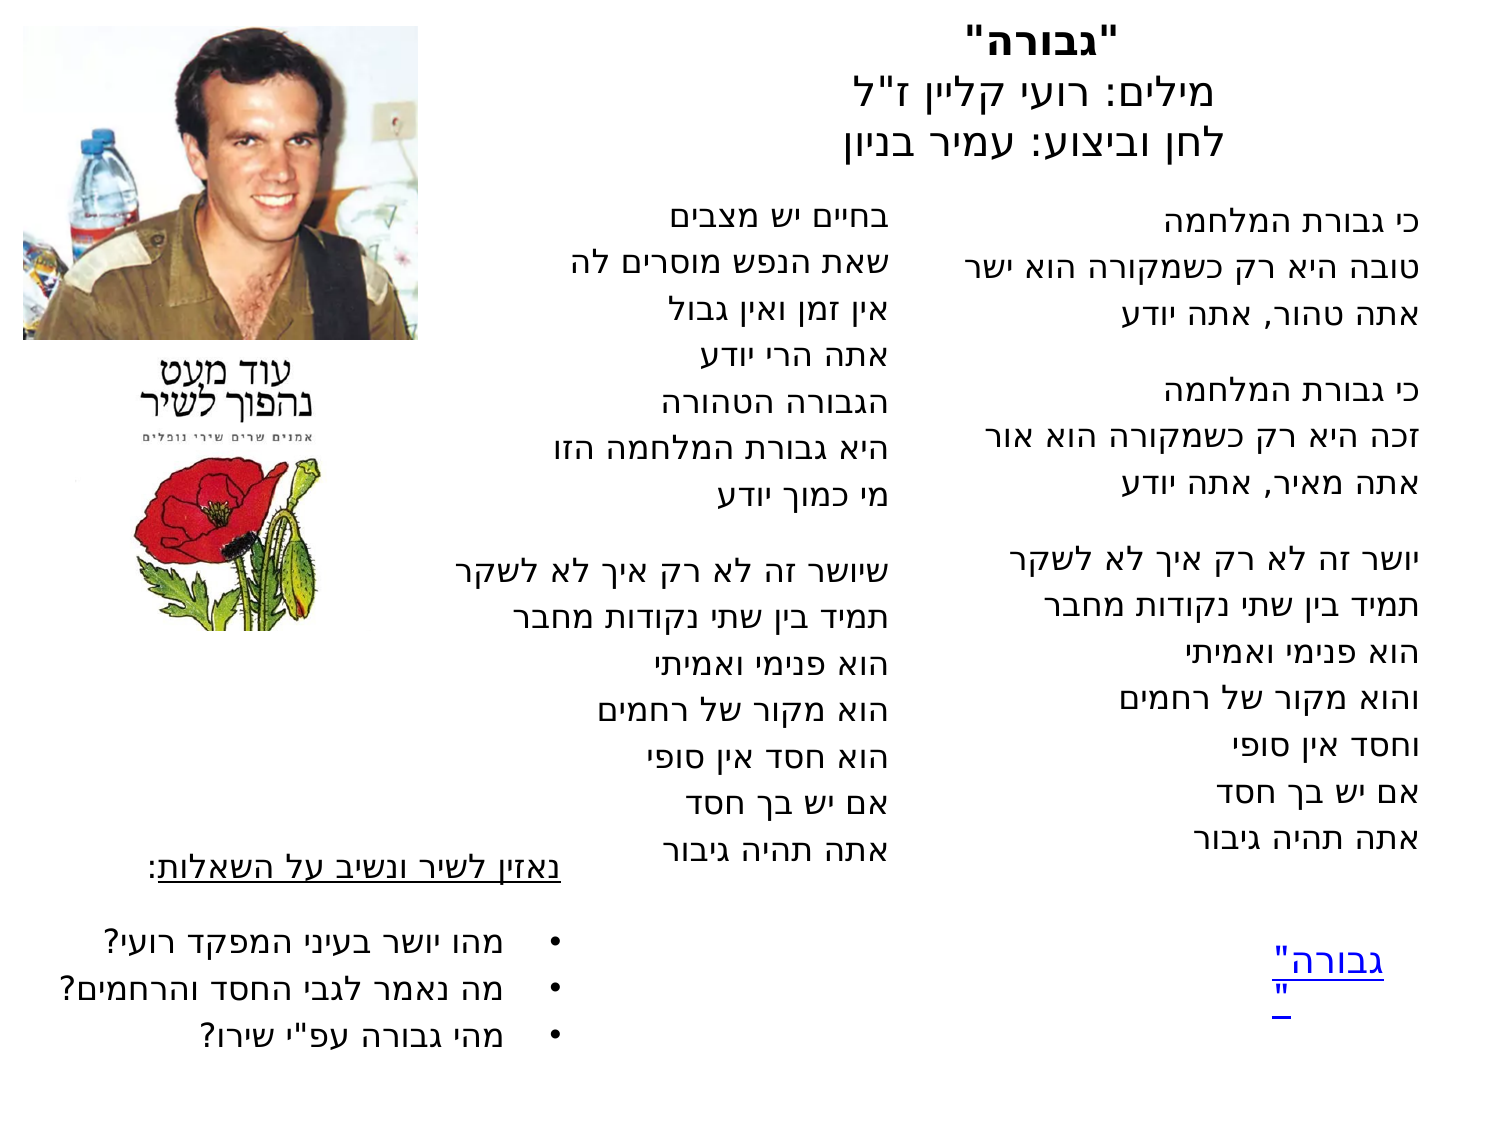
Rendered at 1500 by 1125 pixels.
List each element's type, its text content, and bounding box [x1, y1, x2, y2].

text_box "גבורה" [1257, 928, 1418, 1038]
picture [22, 26, 418, 631]
text_box "גבורה" מילים: רועי קליין ז"ל לחן וביצוע: עמיר בניון [679, 0, 1390, 183]
text_box נאזין לשיר ונשיב על השאלות: מהו יושר בעיני המפקד רועי? מה נאמר לגבי החסד והרחמים? מהי גבורה עפ"י שירו? [19, 837, 577, 1085]
list בחיים יש מצבים שאת הנפש מוסרים לה אין זמן ואין גבול אתה הרי יודע הגבורה הטהורה היא גבורת המלחמה הזו מי כמוך יודע שיושר זה לא רק איך לא לשקר תמיד בין שתי נקודות מחבר הוא פנימי ואמיתי הוא מקור של רחמים הוא חסד אין סופי אם יש בך חסד אתה תהיה גיבור [348, 186, 905, 976]
list כי גבורת המלחמה טובה היא רק כשמקורה הוא ישר אתה טהור, אתה יודע כי גבורת המלחמה זכה היא רק כשמקורה הוא אור אתה מאיר, אתה יודע יושר זה לא רק איך לא לשקר תמיד בין שתי נקודות מחבר הוא פנימי ואמיתי והוא מקור של רחמים וחסד אין סופי אם יש בך חסד אתה תהיה גיבור [879, 191, 1436, 962]
